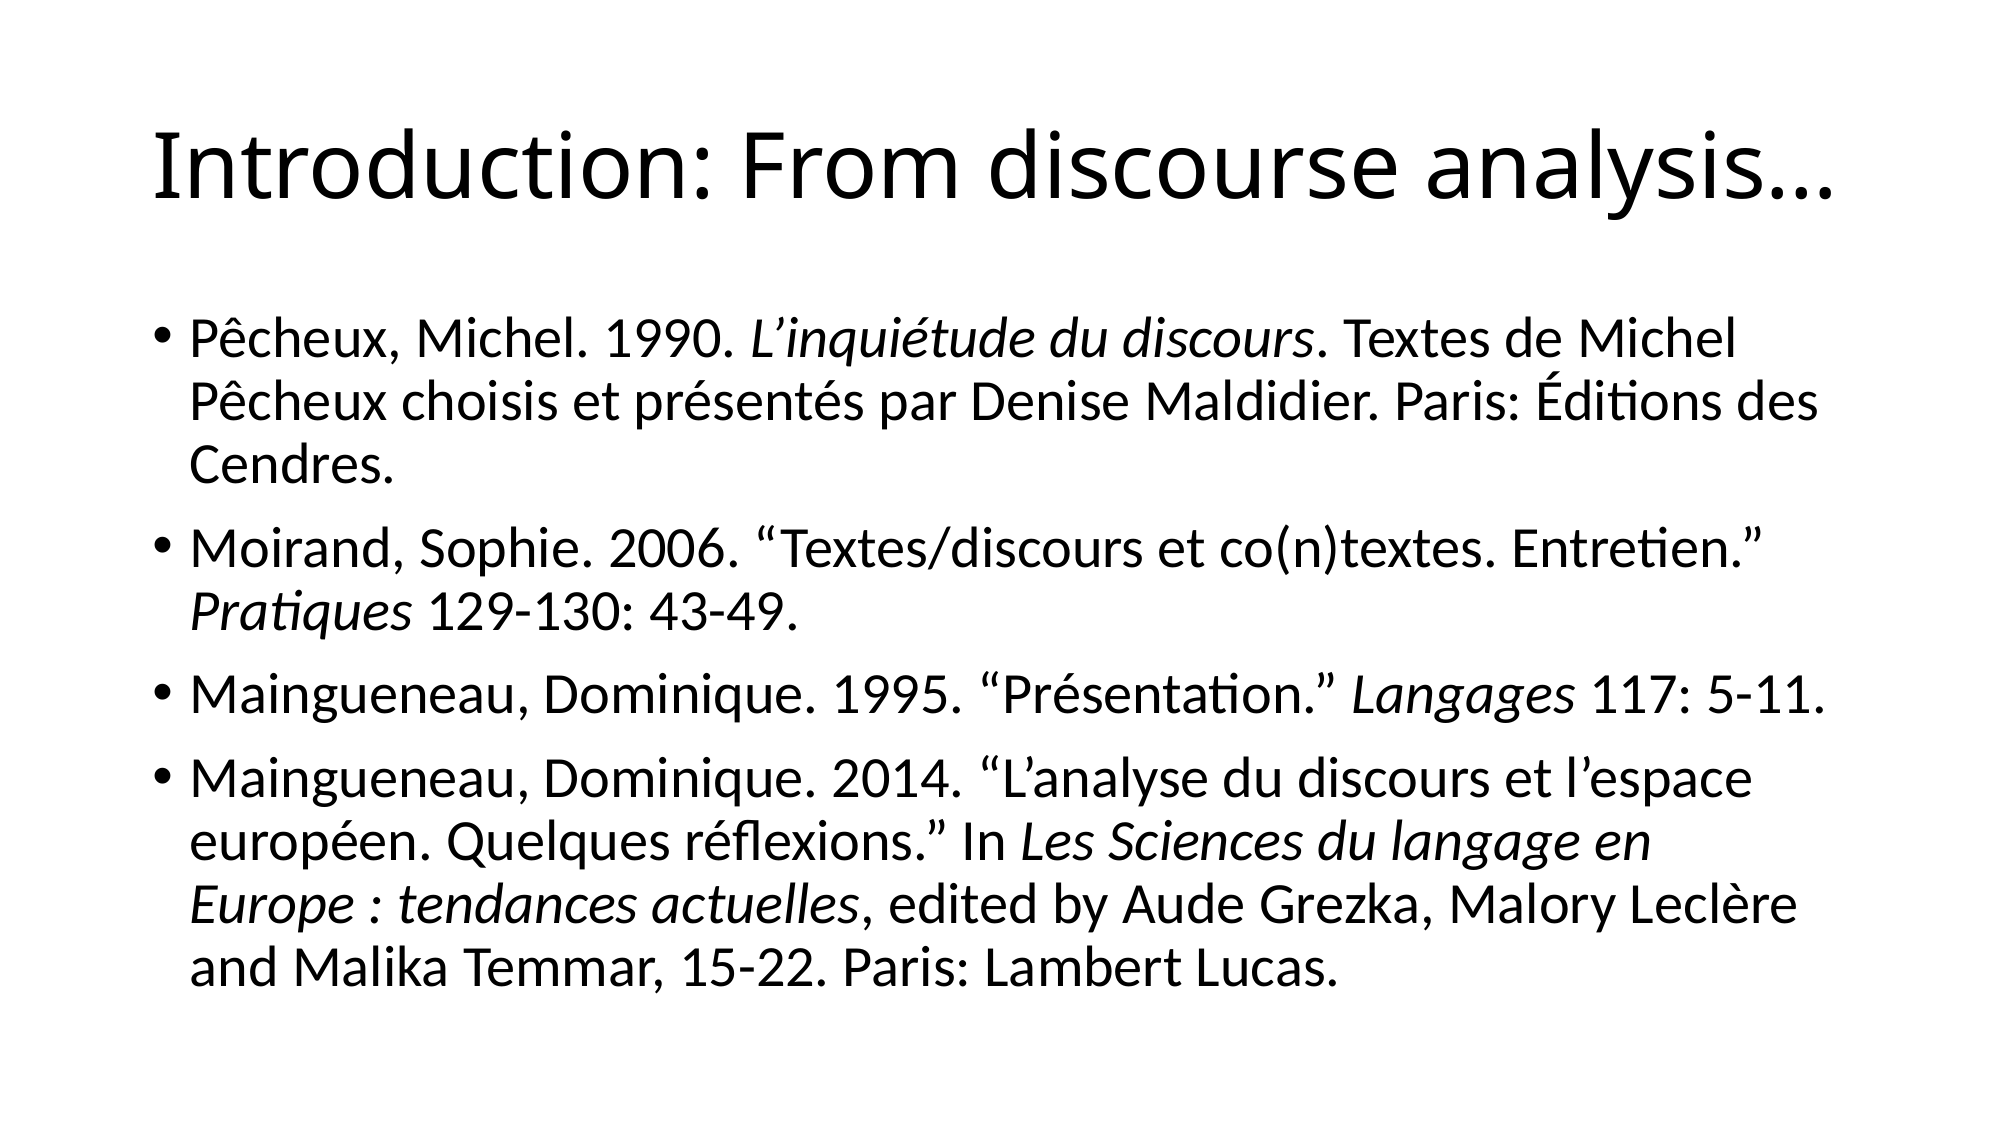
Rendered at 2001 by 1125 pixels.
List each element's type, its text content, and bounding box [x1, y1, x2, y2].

list Pêcheux, Michel. 1990. L’inquiétude du discours. Textes de Michel Pêcheux choisis et présentés par Denise Maldidier. Paris: Éditions des Cendres. Moirand, Sophie. 2006. “Textes/discours et co(n)textes. Entretien.” Pratiques 129-130: 43-49. Maingueneau, Dominique. 1995. “Présentation.” Langages 117: 5-11. Maingueneau, Dominique. 2014. “L’analyse du discours et l’espace européen. Quelques réflexions.” In Les Sciences du langage en Europe : tendances actuelles, edited by Aude Grezka, Malory Leclère and Malika Temmar, 15-22. Paris: Lambert Lucas. [137, 299, 1863, 1014]
title Introduction: From discourse analysis… [137, 59, 1863, 278]
